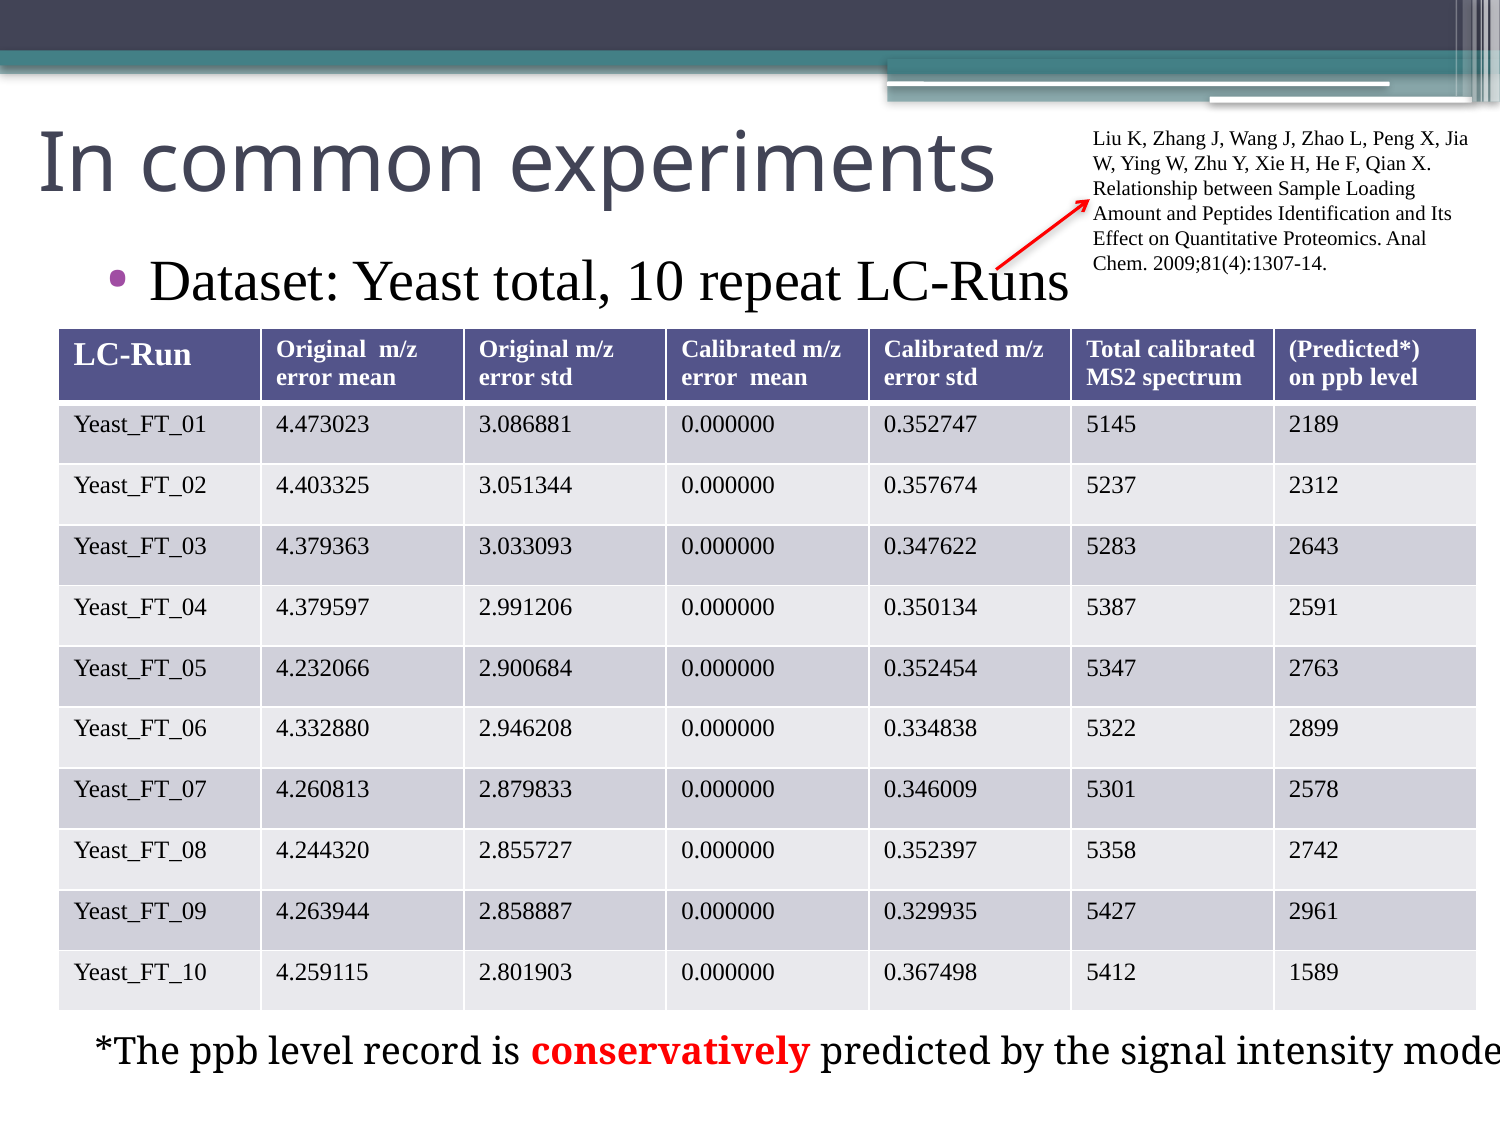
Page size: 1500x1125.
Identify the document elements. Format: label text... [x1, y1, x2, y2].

list Dataset: Yeast total, 10 repeat LC-Runs [75, 234, 1425, 327]
table_header (Predicted*) on ppb level [1275, 329, 1476, 400]
table_cell 0.000000 [667, 830, 868, 889]
table_cell 0.352397 [870, 830, 1070, 889]
table_cell 2312 [1275, 465, 1476, 524]
table_cell 4.379363 [262, 526, 463, 585]
table_cell Yeast_FT_07 [59, 769, 260, 828]
table_cell 1589 [1275, 951, 1476, 1010]
table_cell 0.352454 [870, 647, 1070, 706]
table_cell 5145 [1072, 406, 1273, 463]
table_cell 0.367498 [870, 951, 1070, 1010]
table_cell 0.334838 [870, 708, 1070, 767]
table_cell 4.263944 [262, 891, 463, 950]
table_cell 4.244320 [262, 830, 463, 889]
table_cell 0.000000 [667, 769, 868, 828]
table_cell 2.991206 [465, 586, 665, 645]
table_cell 5322 [1072, 708, 1273, 767]
table_cell Yeast_FT_10 [59, 951, 260, 1010]
table_header LC-Run [59, 329, 260, 400]
table_cell 0.000000 [667, 891, 868, 950]
table_cell Yeast_FT_02 [59, 465, 260, 524]
table_cell 3.033093 [465, 526, 665, 585]
table_header Original m/z error mean [262, 329, 463, 400]
table_cell Yeast_FT_03 [59, 526, 260, 585]
table_cell 5412 [1072, 951, 1273, 1010]
table_cell 4.260813 [262, 769, 463, 828]
table_cell Yeast_FT_09 [59, 891, 260, 950]
table_cell 2.801903 [465, 951, 665, 1010]
list Dataset: Yeast total, 10 repeat LC-Runs [75, 1012, 1425, 1079]
table_cell 5347 [1072, 647, 1273, 706]
table_cell 2961 [1275, 891, 1476, 950]
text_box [995, 198, 1091, 270]
table_cell 5237 [1072, 465, 1273, 524]
table_cell 2.900684 [465, 647, 665, 706]
table_cell 4.332880 [262, 708, 463, 767]
table_cell 5301 [1072, 769, 1273, 828]
table_cell 0.346009 [870, 769, 1070, 828]
table_cell 0.000000 [667, 708, 868, 767]
table_cell 0.347622 [870, 526, 1070, 585]
table_cell 0.000000 [667, 586, 868, 645]
table_cell 0.357674 [870, 465, 1070, 524]
table_cell 2591 [1275, 586, 1476, 645]
table_cell 2742 [1275, 830, 1476, 889]
table_cell 0.350134 [870, 586, 1070, 645]
table_cell 0.352747 [870, 406, 1070, 463]
text_box Liu K, Zhang J, Wang J, Zhao L, Peng X, Jia W, Ying W, Zhu Y, Xie H, He F, Qian X. Relationship between Sample Loading Amount and Peptides Identification and Its Effect on Quantitative Proteomics. Anal Chem. 2009;81(4):1307-14. [1078, 117, 1500, 282]
table_cell 0.000000 [667, 647, 868, 706]
table_cell 0.000000 [667, 951, 868, 1010]
table_header Total calibrated MS2 spectrum [1072, 329, 1273, 400]
table_cell 5387 [1072, 586, 1273, 645]
title In common experiments [23, 70, 1374, 246]
table_cell 2763 [1275, 647, 1476, 706]
table_cell 3.086881 [465, 406, 665, 463]
table_cell Yeast_FT_06 [59, 708, 260, 767]
table_cell 2.946208 [465, 708, 665, 767]
table_cell 3.051344 [465, 465, 665, 524]
text_box *The ppb level record is conservatively predicted by the signal intensity model. [79, 1019, 1500, 1080]
table_header Calibrated m/z error std [870, 329, 1070, 400]
table_cell 4.473023 [262, 406, 463, 463]
table_cell 0.000000 [667, 406, 868, 463]
table_cell 0.329935 [870, 891, 1070, 950]
table_cell 5358 [1072, 830, 1273, 889]
table_cell 4.259115 [262, 951, 463, 1010]
table_cell 2.855727 [465, 830, 665, 889]
table_cell 2.879833 [465, 769, 665, 828]
table_cell 5427 [1072, 891, 1273, 950]
table_cell 2.858887 [465, 891, 665, 950]
table_cell 4.403325 [262, 465, 463, 524]
table_cell 2643 [1275, 526, 1476, 585]
table_cell 2899 [1275, 708, 1476, 767]
table_cell 0.000000 [667, 526, 868, 585]
table_cell Yeast_FT_08 [59, 830, 260, 889]
table_cell Yeast_FT_04 [59, 586, 260, 645]
table_header Original m/z error std [465, 329, 665, 400]
table_cell Yeast_FT_05 [59, 647, 260, 706]
table_cell 5283 [1072, 526, 1273, 585]
table_cell 2578 [1275, 769, 1476, 828]
table_cell 2189 [1275, 406, 1476, 463]
table_cell 0.000000 [667, 465, 868, 524]
table_cell Yeast_FT_01 [59, 406, 260, 463]
table_cell 4.379597 [262, 586, 463, 645]
table_cell 4.232066 [262, 647, 463, 706]
table_header Calibrated m/z error mean [667, 329, 868, 400]
